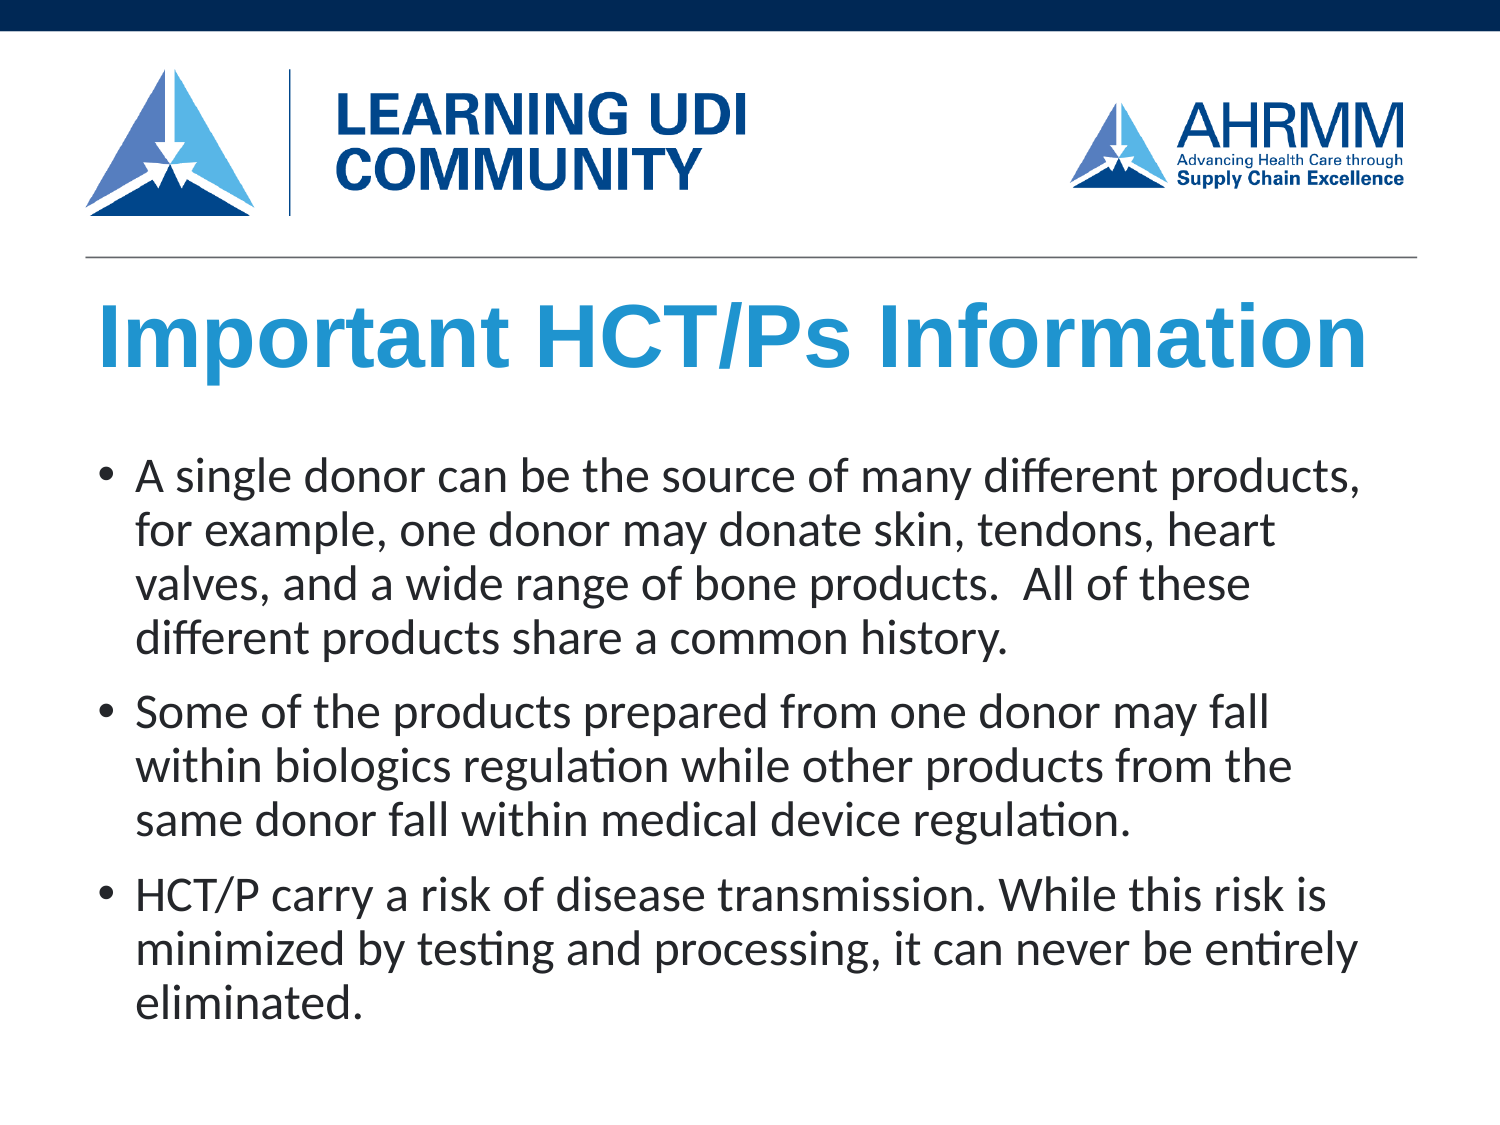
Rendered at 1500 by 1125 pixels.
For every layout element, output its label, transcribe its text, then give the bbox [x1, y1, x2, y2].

picture [0, 0, 1500, 1125]
list Important HCT/Ps Information A single donor can be the source of many different products, for example, one donor may donate skin, tendons, heart valves, and a wide range of bone products. All of these different products share a common history. Some of the products prepared from one donor may fall within biologics regulation while other products from the same donor fall within medical device regulation. HCT/P carry a risk of disease transmission. While this risk is minimized by testing and processing, it can never be entirely eliminated. [82, 282, 1404, 1084]
